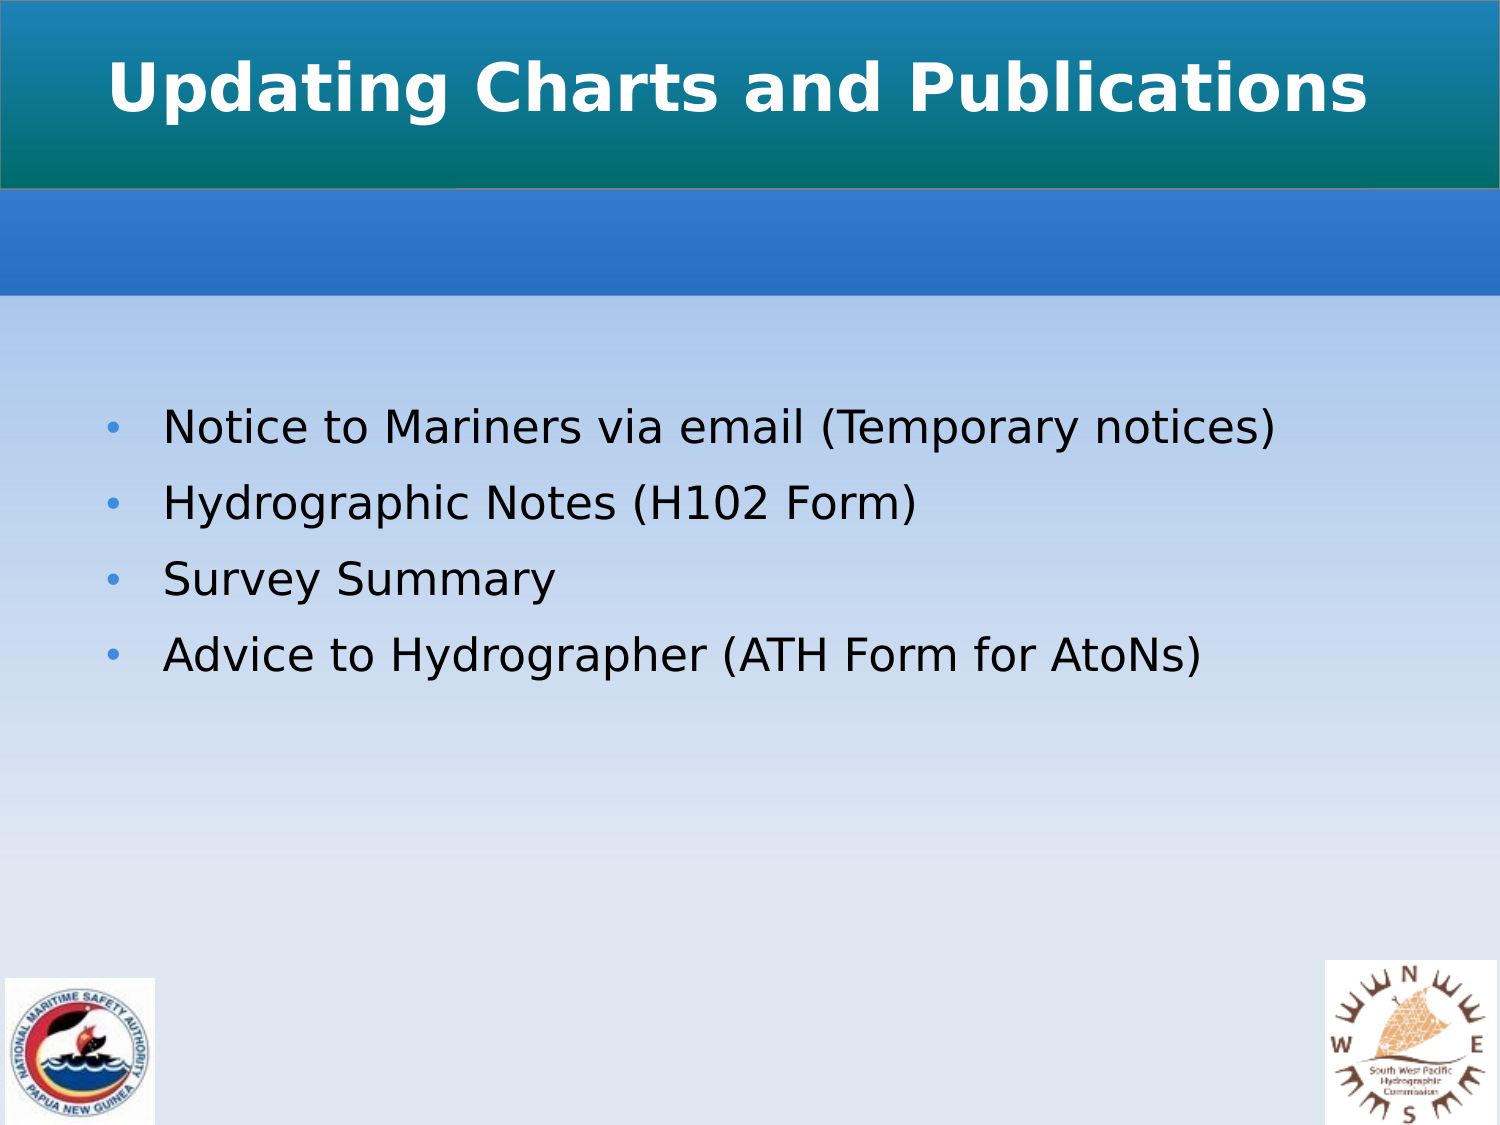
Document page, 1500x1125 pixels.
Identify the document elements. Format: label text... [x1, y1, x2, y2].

title Updating Charts and Publications [1, 0, 1500, 128]
list Notice to Mariners via email (Temporary notices) Hydrographic Notes (H102 Form) Survey Summary Advice to Hydrographer (ATH Form for AtoNs) [75, 399, 1425, 750]
picture [0, 190, 1500, 1125]
